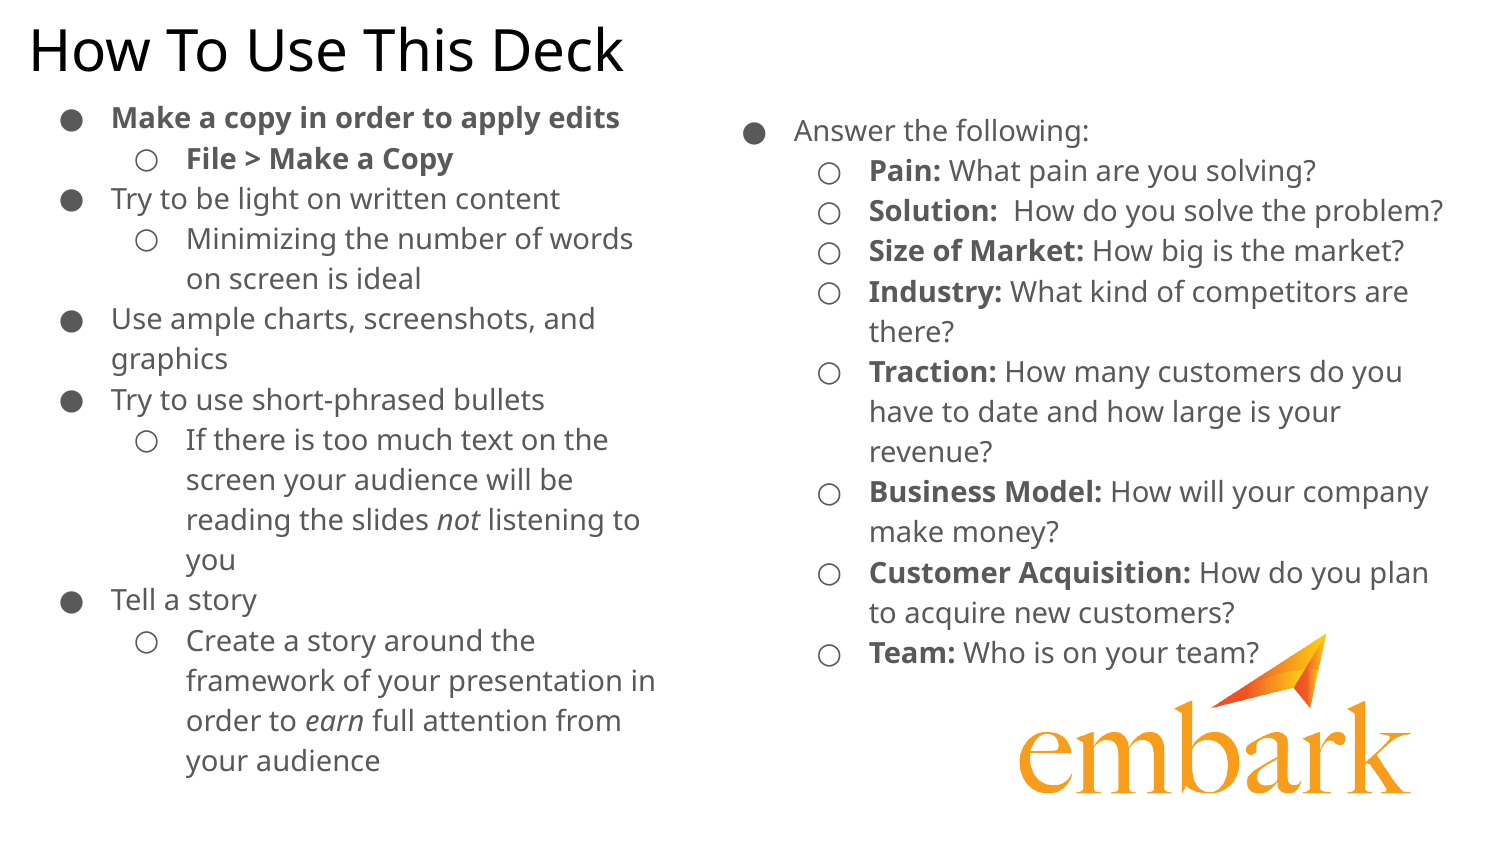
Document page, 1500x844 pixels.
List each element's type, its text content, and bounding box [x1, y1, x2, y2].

title How To Use This Deck [13, 0, 1411, 93]
picture [1016, 633, 1412, 844]
list Make a copy in order to apply edits File > Make a Copy Try to be light on written content Minimizing the number of words on screen is ideal Use ample charts, screenshots, and graphics Try to use short-phrased bullets If there is too much text on the screen your audience will be reading the slides not listening to you Tell a story Create a story around the framework of your presentation in order to earn full attention from your audience [20, 79, 685, 626]
list Answer the following: Pain: What pain are you solving? Solution: How do you solve the problem? Size of Market: How big is the market? Industry: What kind of competitors are there? Traction: How many customers do you have to date and how large is your revenue? Business Model: How will your company make money? Customer Acquisition: How do you plan to acquire new customers? Team: Who is on your team? [703, 92, 1463, 639]
